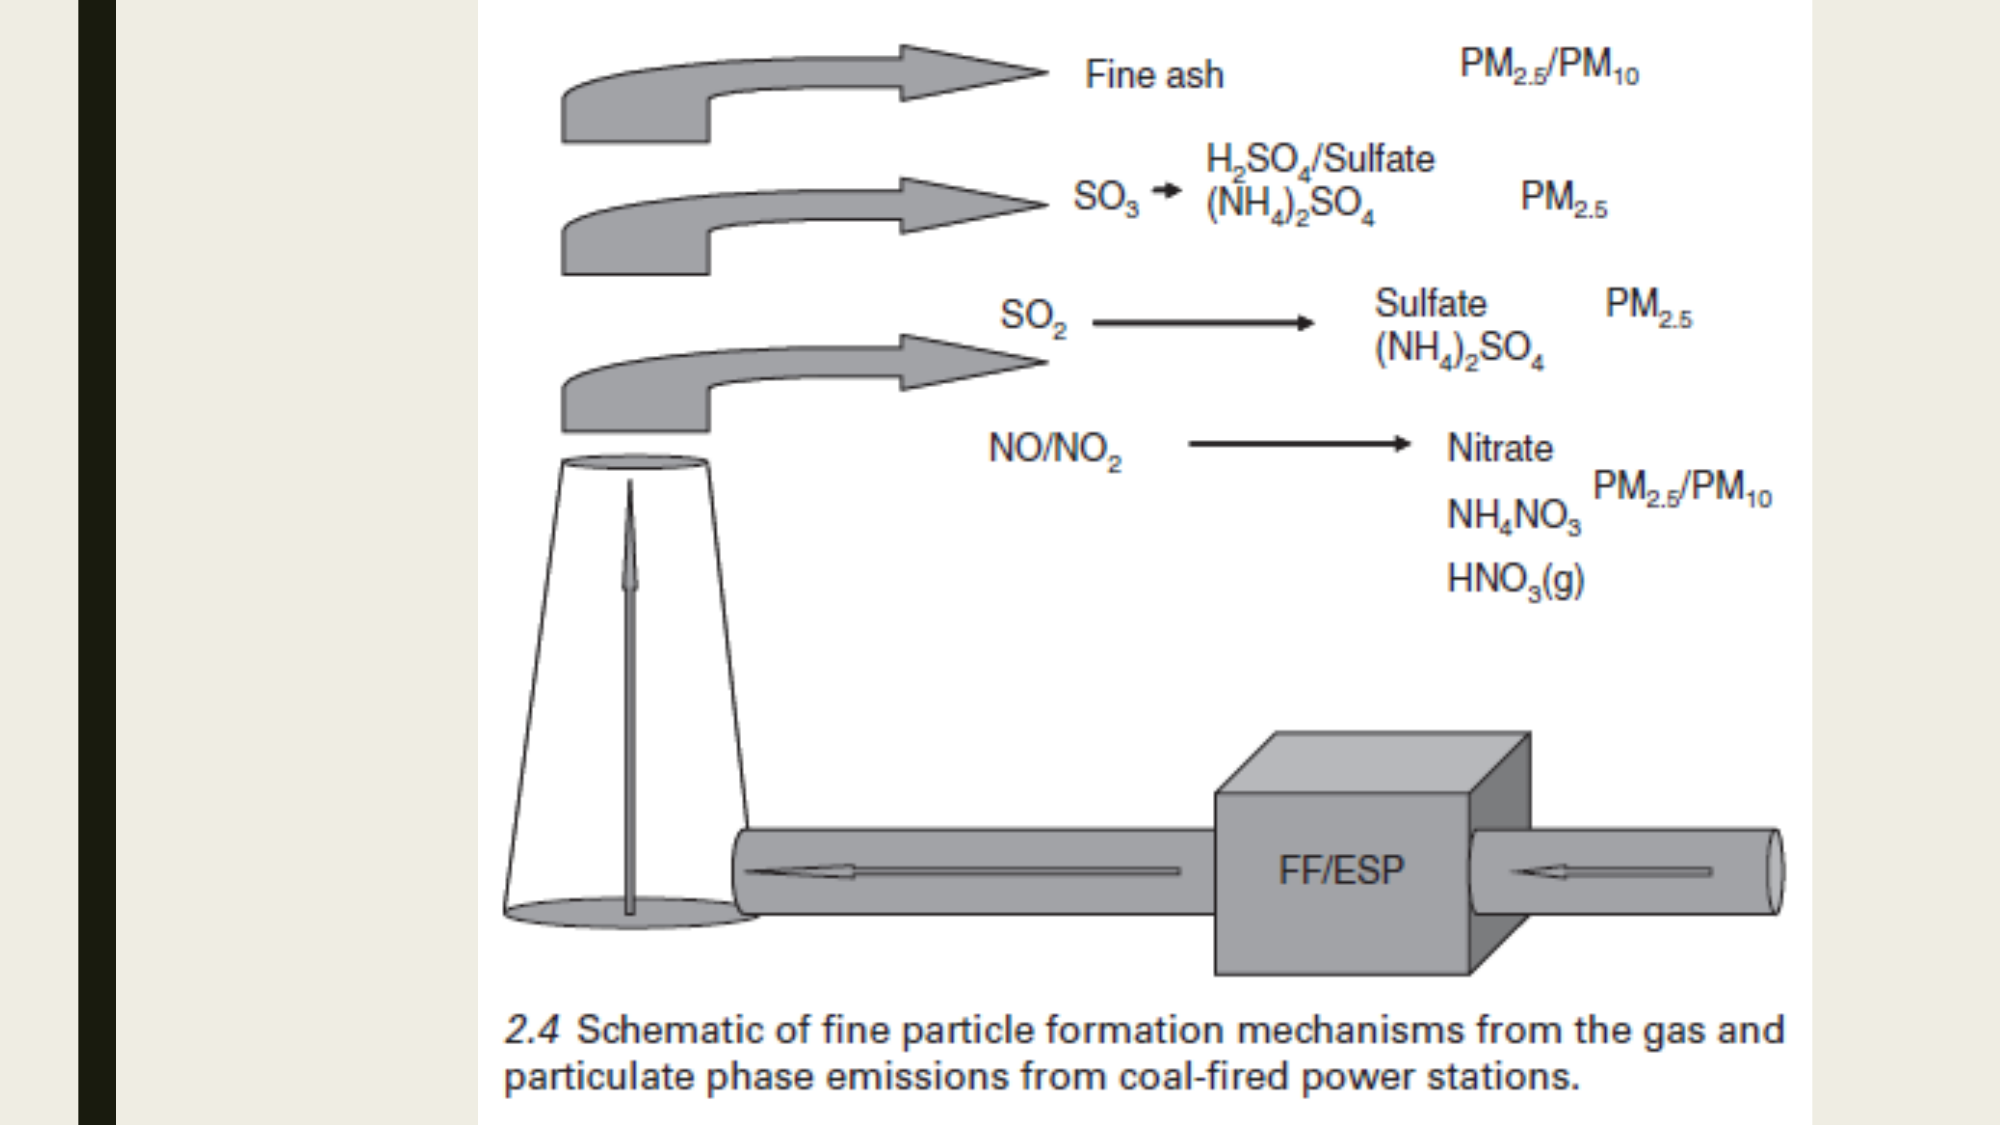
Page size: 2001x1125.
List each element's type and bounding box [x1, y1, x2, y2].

list [478, 0, 1813, 1125]
